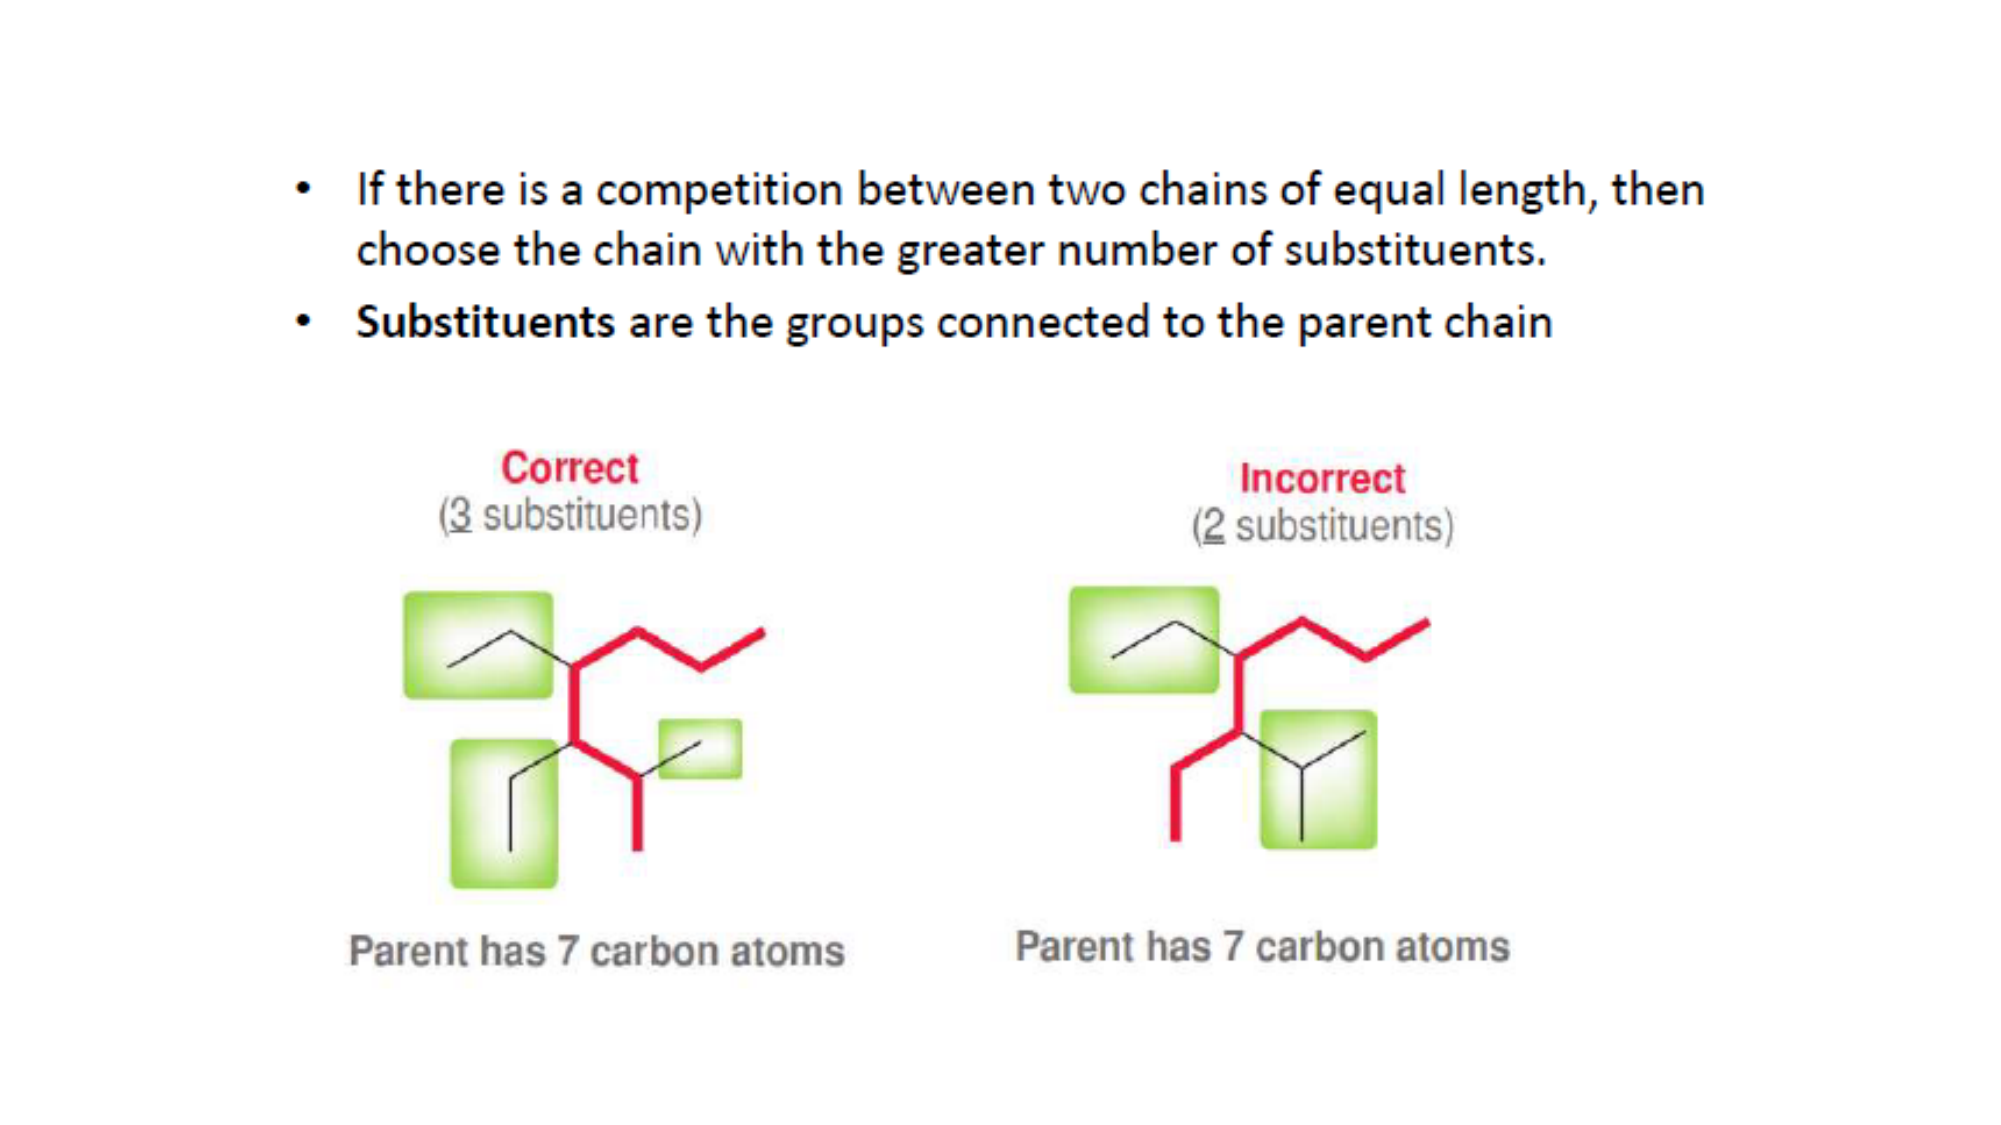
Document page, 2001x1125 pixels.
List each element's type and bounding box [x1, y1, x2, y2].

picture [245, 124, 1739, 1010]
